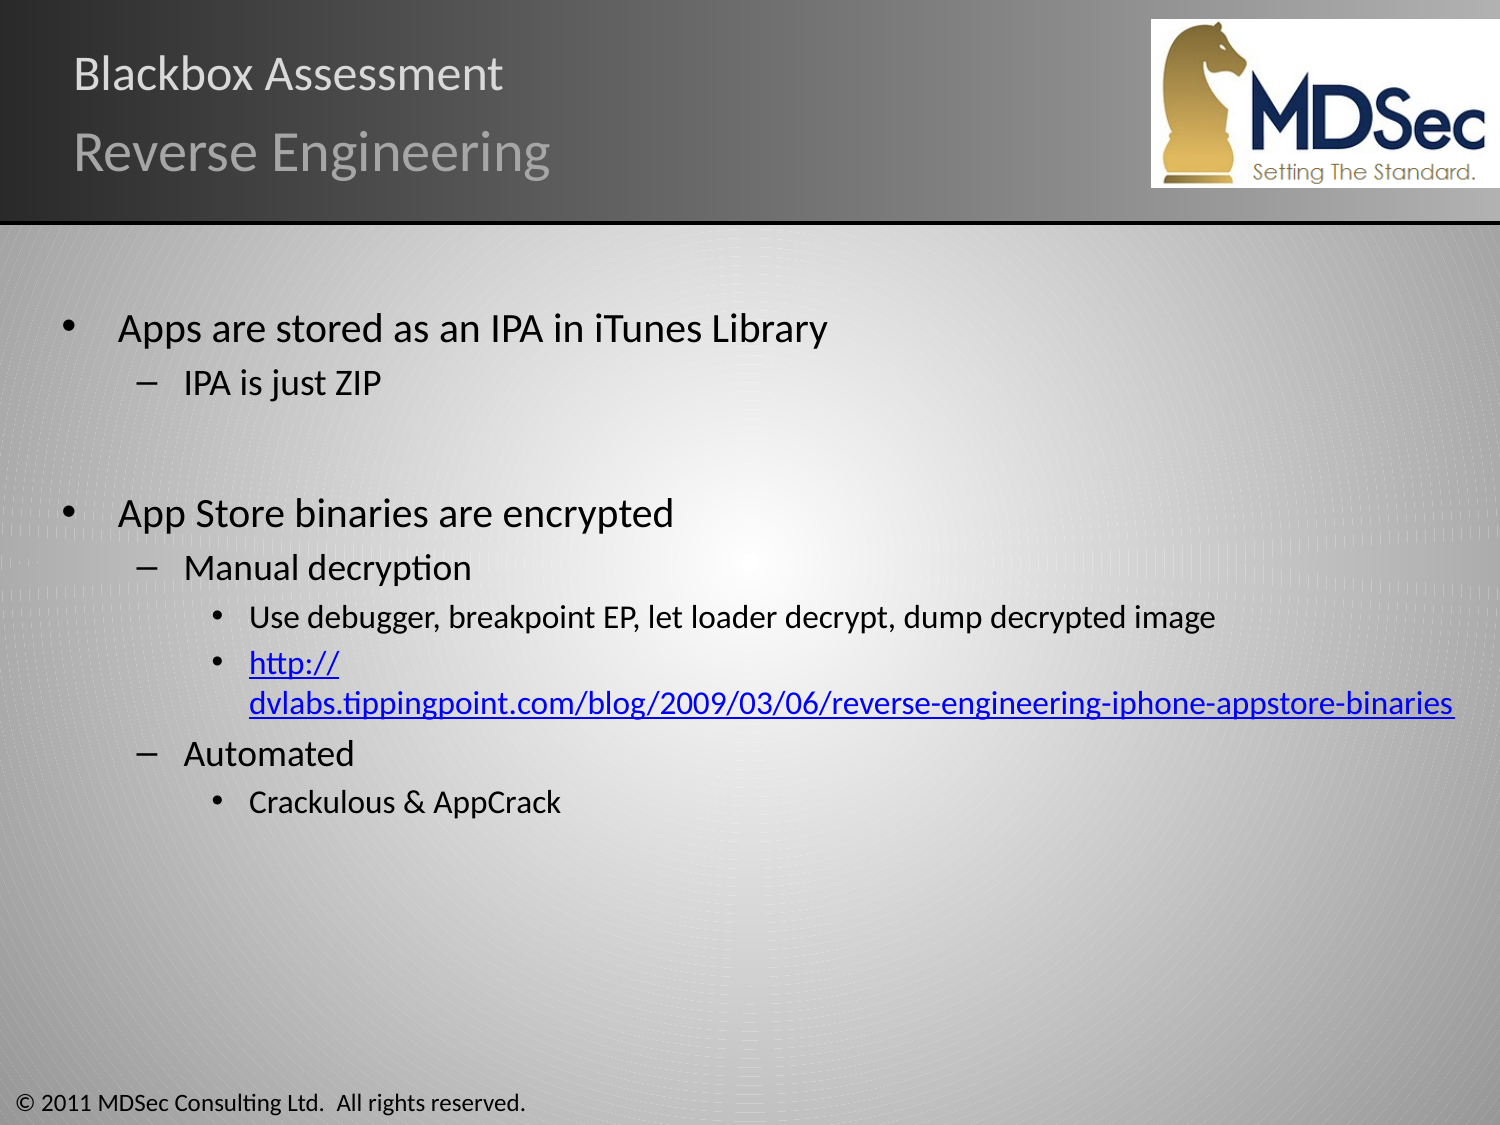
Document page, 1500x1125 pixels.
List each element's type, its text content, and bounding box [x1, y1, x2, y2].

list Reverse Engineering [58, 105, 1149, 176]
picture [1151, 19, 1500, 188]
list Apps are stored as an IPA in iTunes Library IPA is just ZIP App Store binaries are encrypted Manual decryption Use debugger, breakpoint EP, let loader decrypt, dump decrypted image http://dvlabs.tippingpoint.com/blog/2009/03/06/reverse-engineering-iphone-appstore-binaries Automated Crackulous & AppCrack [46, 292, 1477, 1079]
title Blackbox Assessment [58, 33, 1149, 105]
